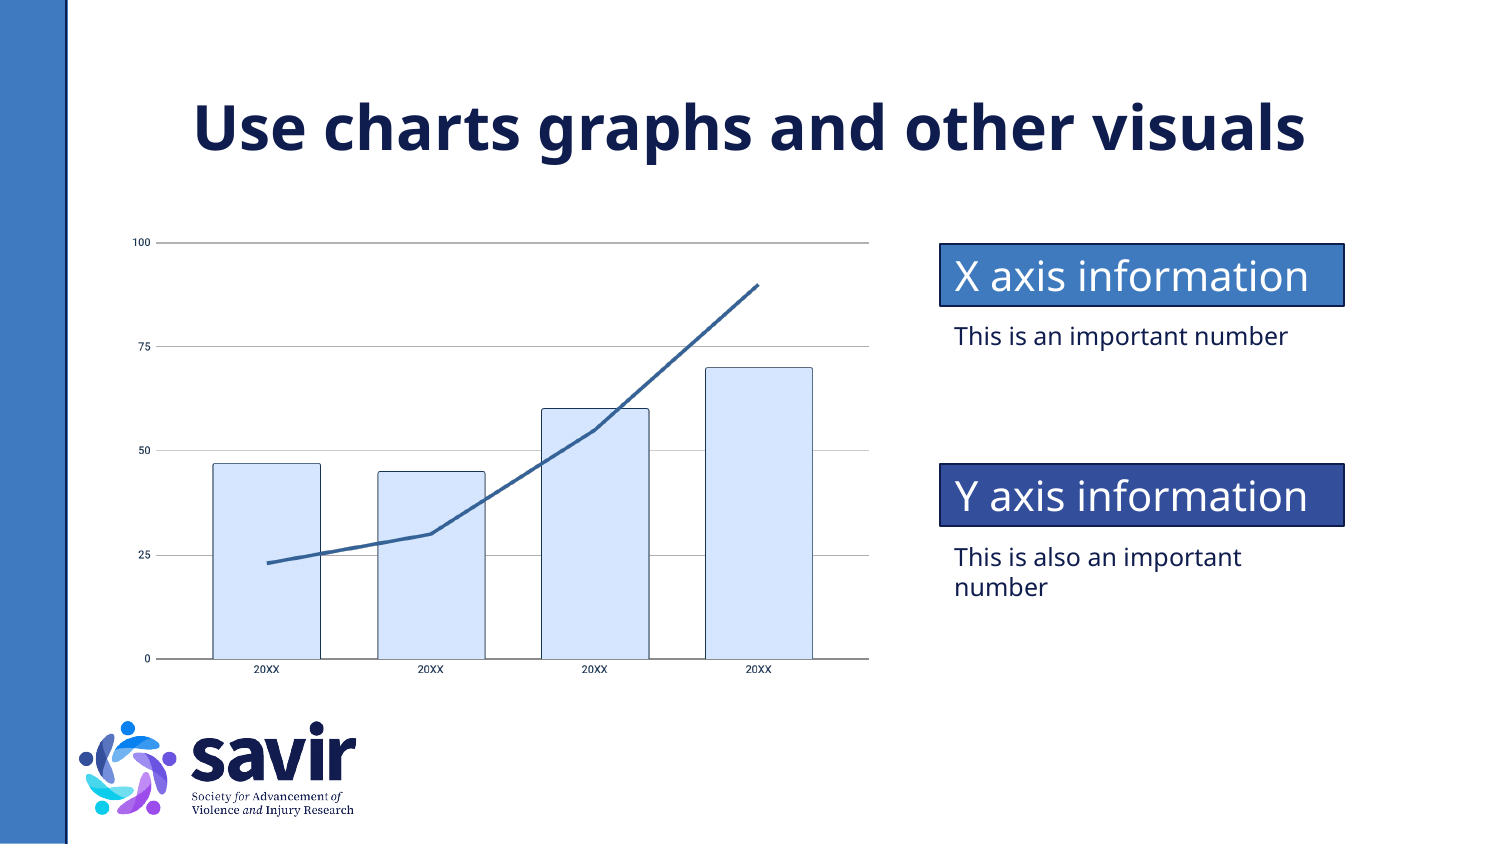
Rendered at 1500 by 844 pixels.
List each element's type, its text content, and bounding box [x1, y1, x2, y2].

picture [79, 721, 357, 818]
text_box Y axis information [940, 464, 1344, 527]
picture [116, 204, 893, 683]
text_box This is an important number [939, 305, 1345, 449]
title Use charts graphs and other visuals [118, 72, 1382, 167]
text_box X axis information [940, 244, 1344, 306]
text_box This is also an important number [939, 526, 1345, 670]
